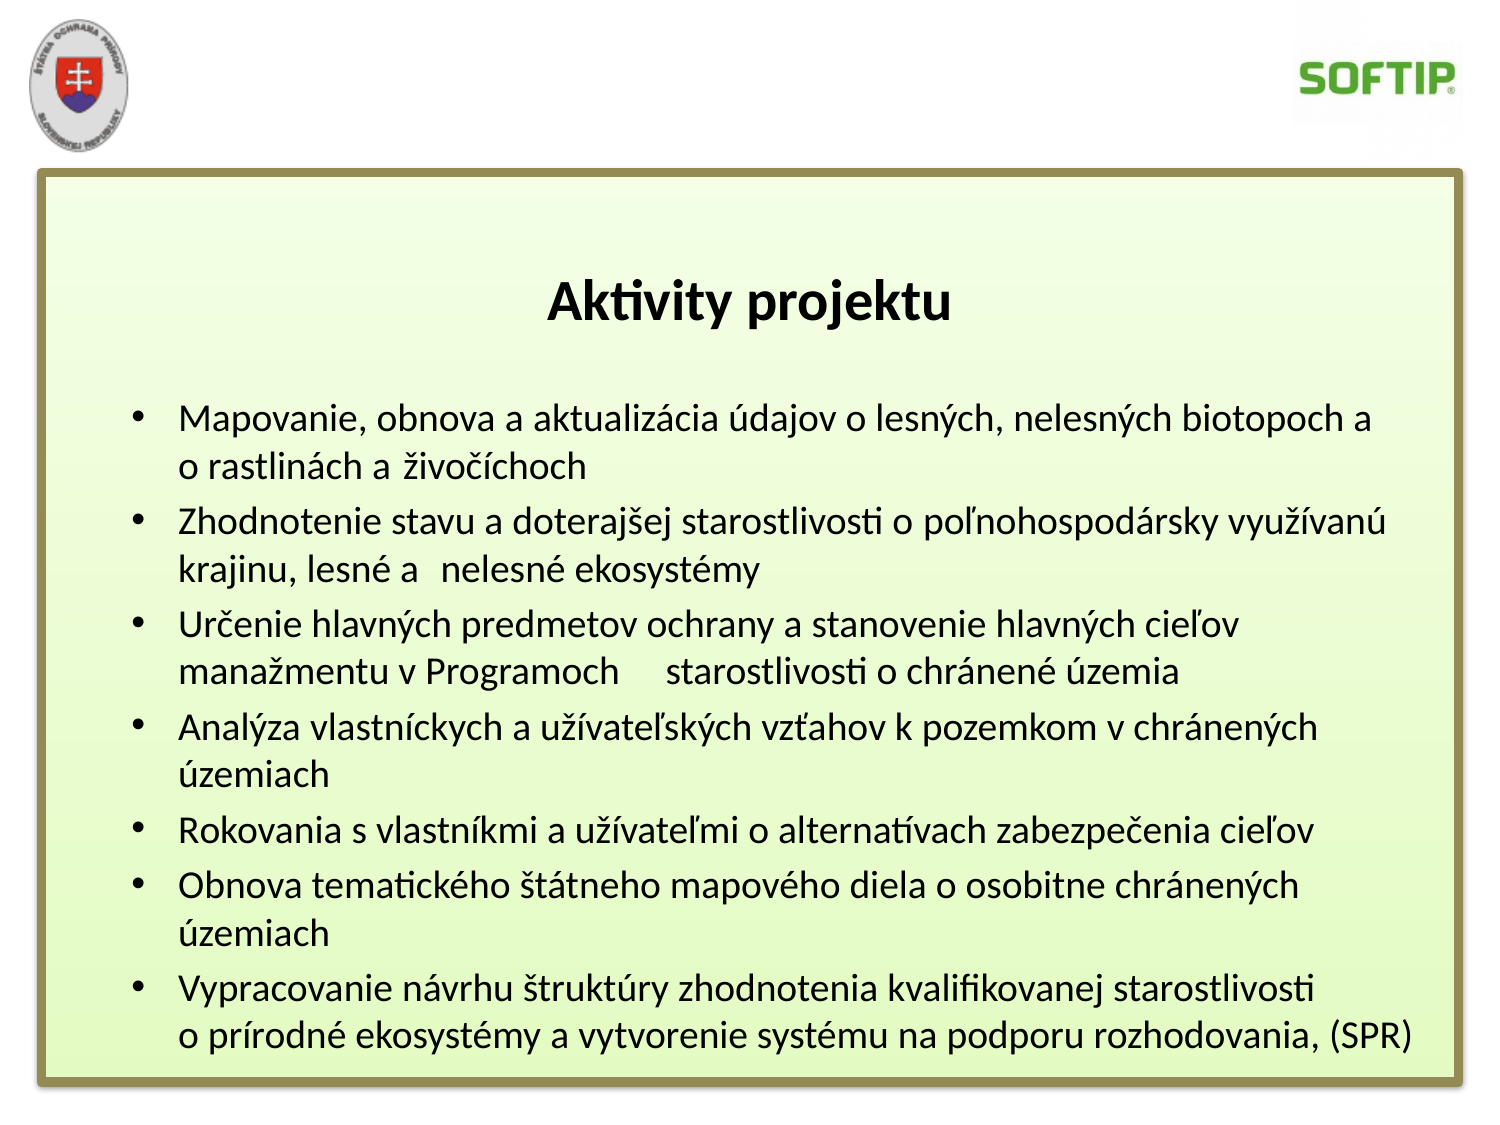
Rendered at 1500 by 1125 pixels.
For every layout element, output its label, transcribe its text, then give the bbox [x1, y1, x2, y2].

picture [29, 18, 130, 154]
slide_number 3 [1074, 1042, 1425, 1103]
list Aktivity projektu Mapovanie, obnova a aktualizácia údajov o lesných, nelesných biotopoch a o rastlinách a živočíchoch Zhodnotenie stavu a doterajšej starostlivosti o poľnohospodársky využívanú krajinu, lesné a nelesné ekosystémy Určenie hlavných predmetov ochrany a stanovenie hlavných cieľov manažmentu v Programoch starostlivosti o chránené územia Analýza vlastníckych a užívateľských vzťahov k pozemkom v chránených územiach Rokovania s vlastníkmi a užívateľmi o alternatívach zabezpečenia cieľov Obnova tematického štátneho mapového diela o osobitne chránených územiach Vypracovanie návrhu štruktúry zhodnotenia kvalifikovanej starostlivosti o prírodné ekosystémy a vytvorenie systému na podporu rozhodovania, (SPR) [41, 172, 1459, 1083]
picture [1293, 0, 1470, 162]
